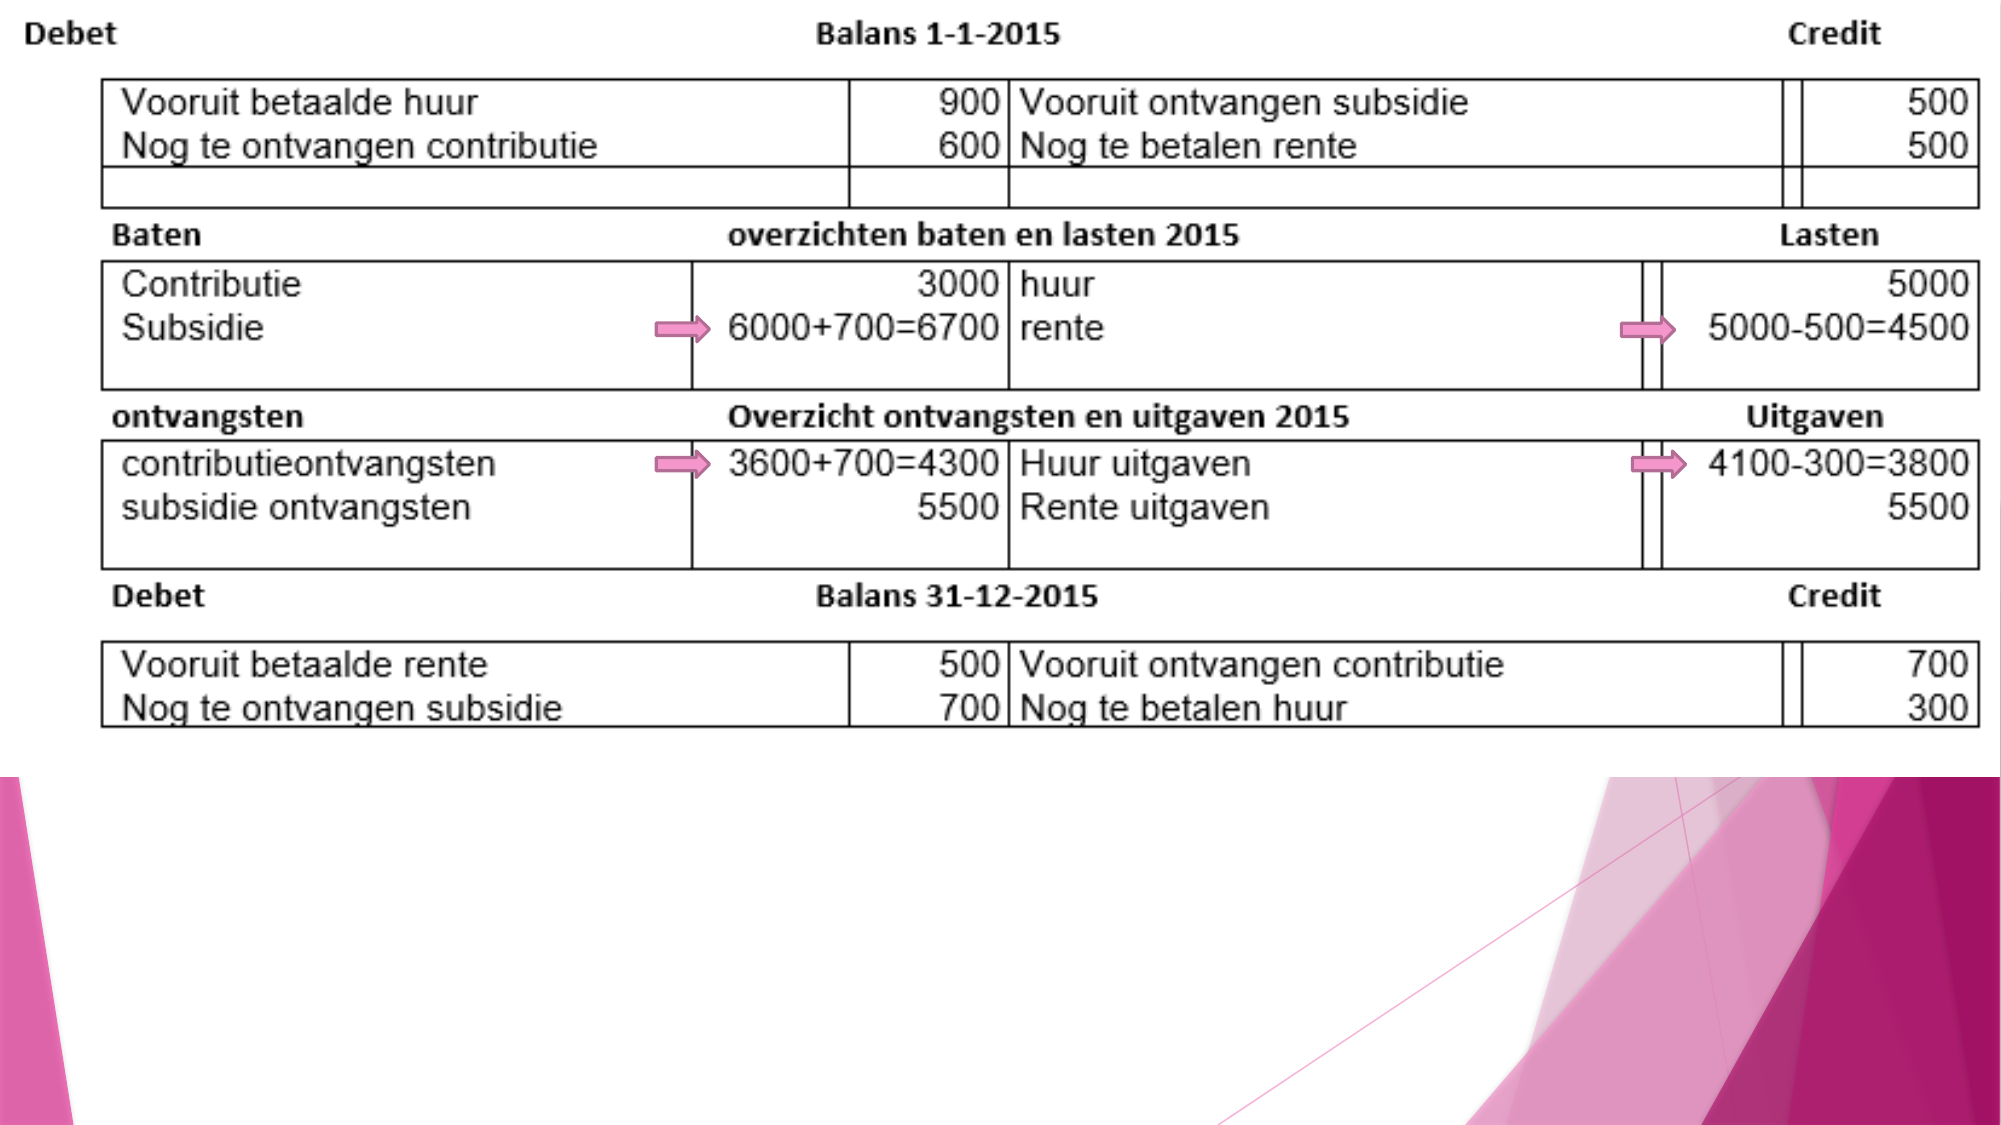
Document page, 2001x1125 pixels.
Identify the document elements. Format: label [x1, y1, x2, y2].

picture [0, 0, 2000, 777]
